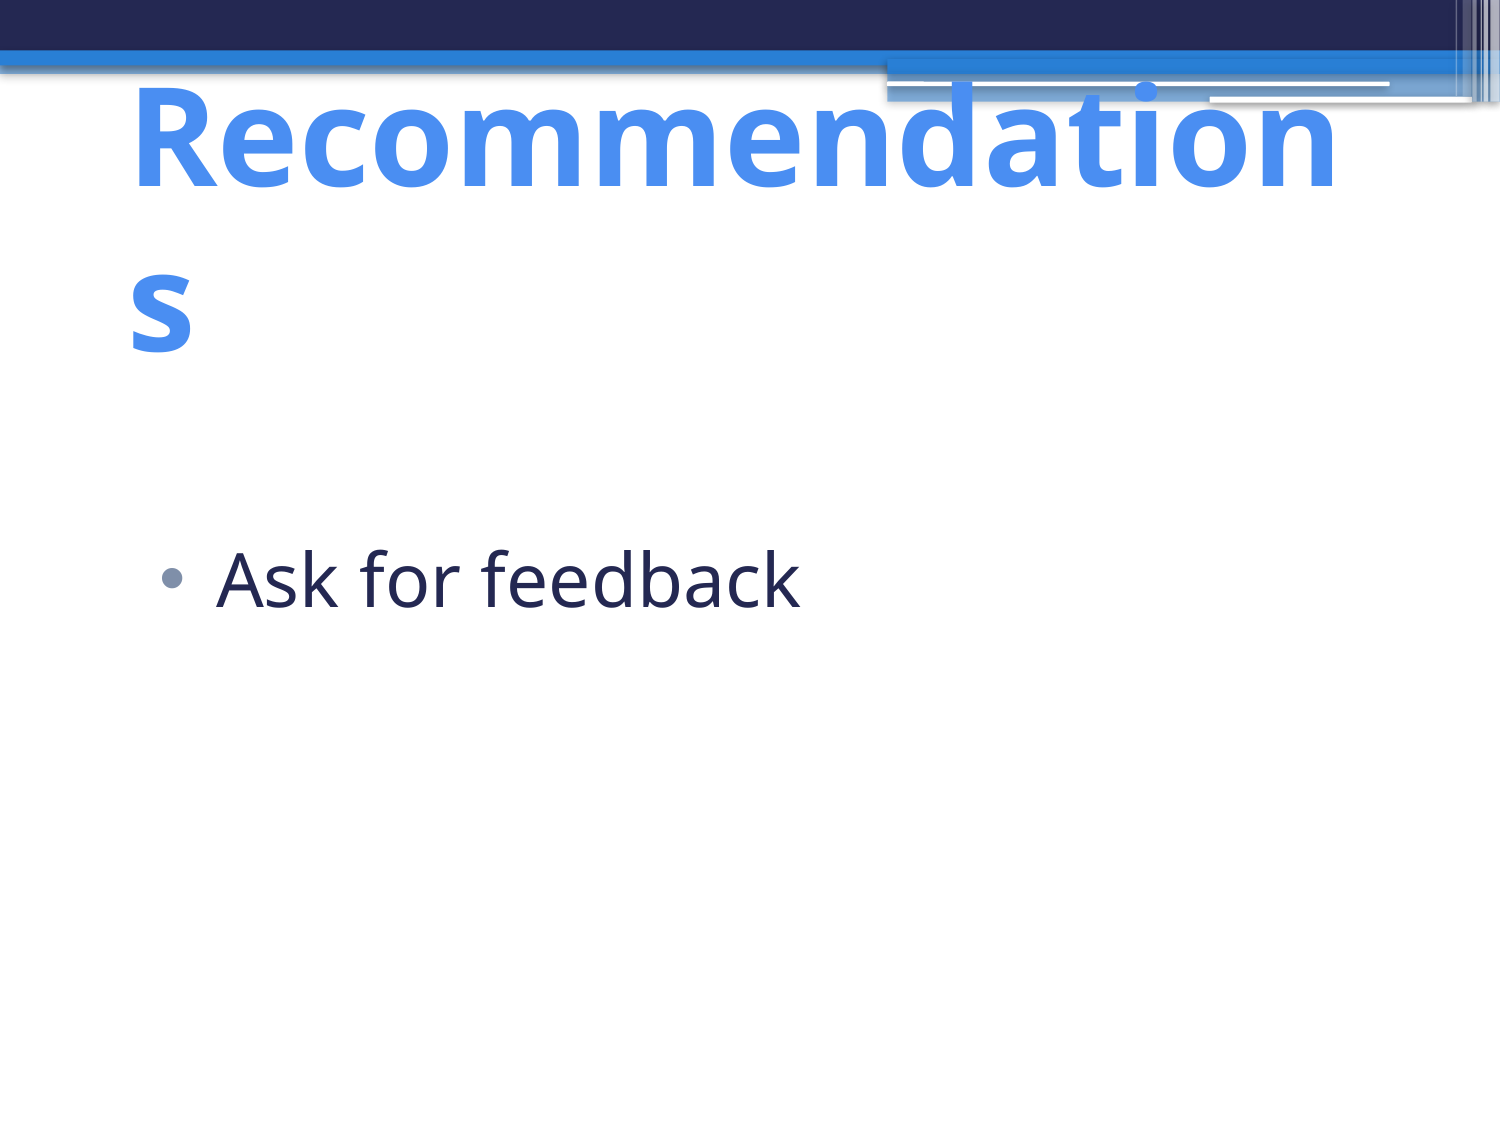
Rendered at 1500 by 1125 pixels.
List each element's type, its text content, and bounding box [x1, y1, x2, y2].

title Recommendations [112, 162, 1388, 386]
list Ask for feedback [137, 525, 1413, 1050]
